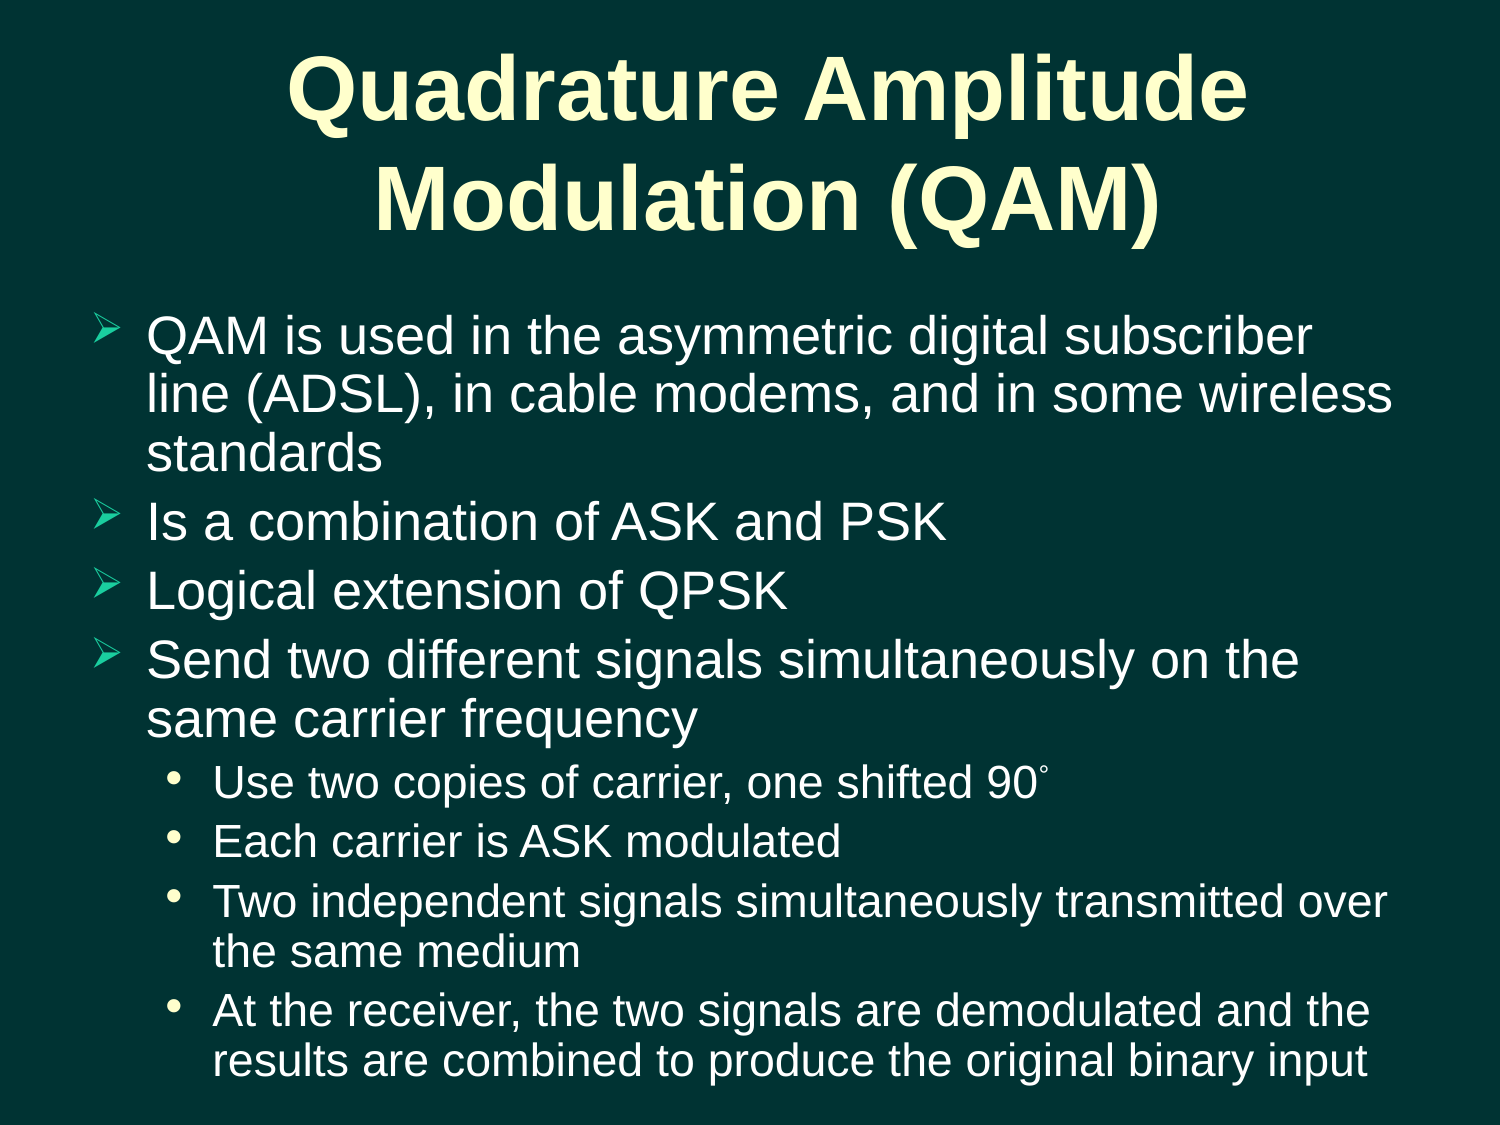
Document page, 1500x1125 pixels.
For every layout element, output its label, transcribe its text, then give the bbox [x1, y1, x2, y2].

title Quadrature Amplitude Modulation (QAM) [37, 45, 1500, 233]
list QAM is used in the asymmetric digital subscriber line (ADSL), in cable modems, and in some wireless standards Is a combination of ASK and PSK Logical extension of QPSK Send two different signals simultaneously on the same carrier frequency Use two copies of carrier, one shifted 90° Each carrier is ASK modulated Two independent signals simultaneously transmitted over the same medium At the receiver, the two signals are demodulated and the results are combined to produce the original binary input [74, 299, 1426, 1101]
